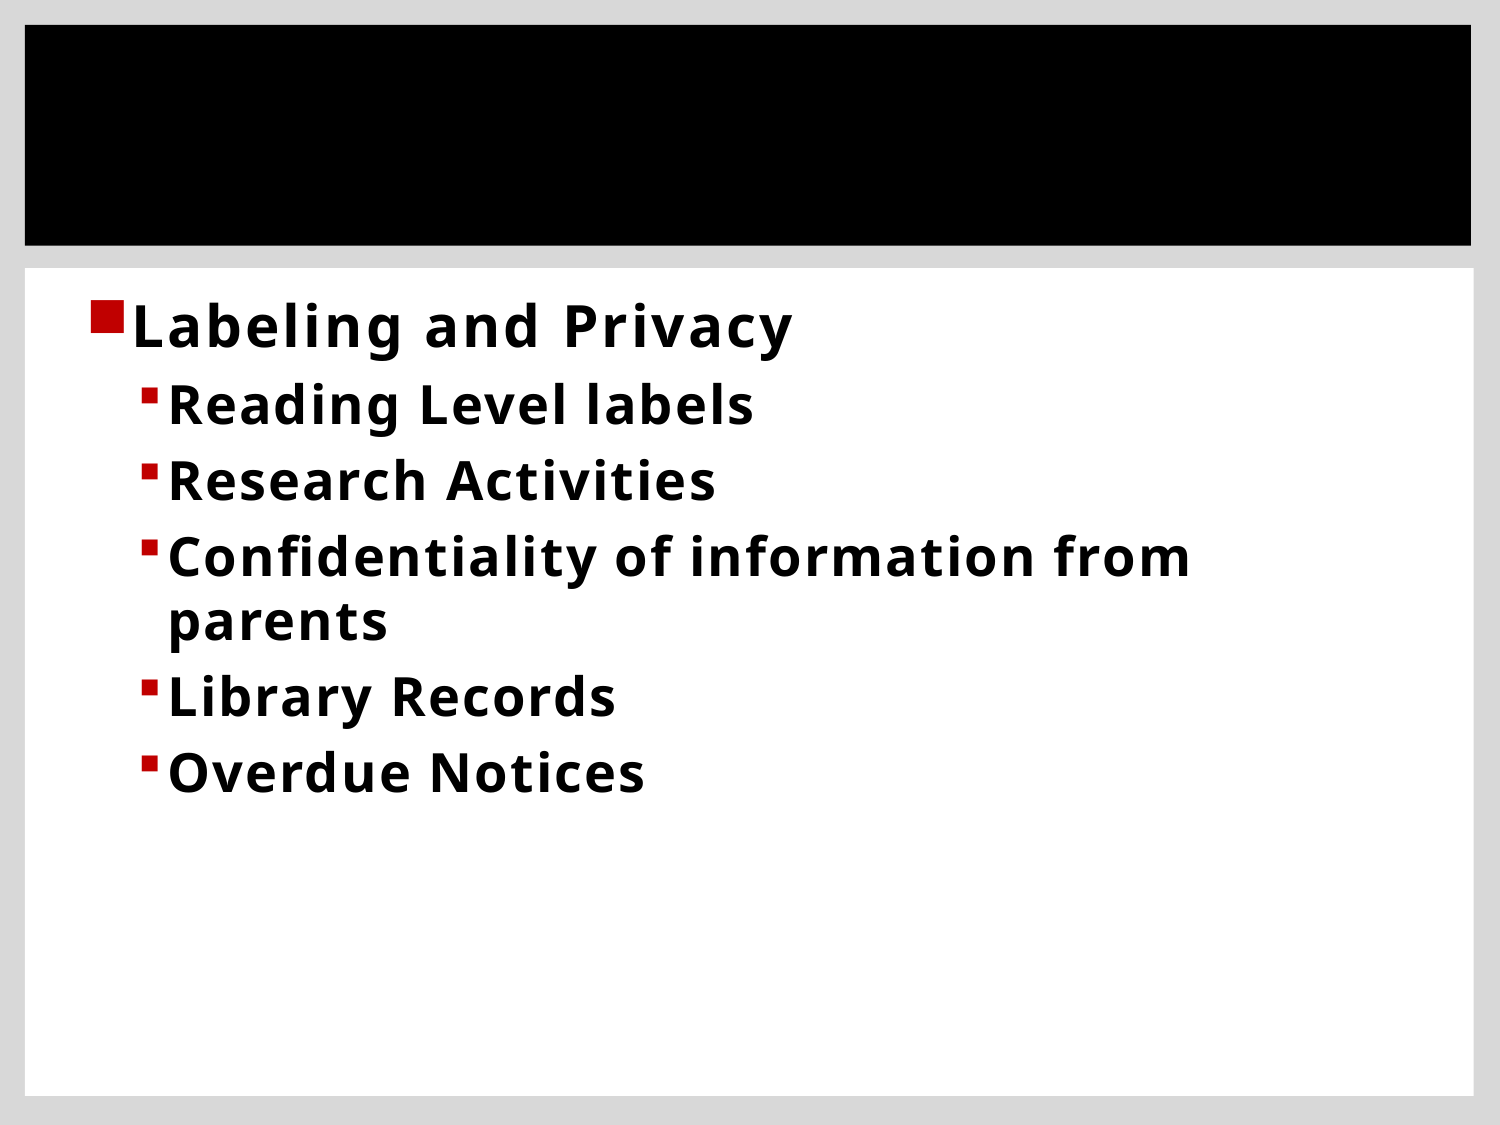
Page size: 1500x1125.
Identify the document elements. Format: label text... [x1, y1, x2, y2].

list Labeling and Privacy Reading Level labels Research Activities Confidentiality of information from parents Library Records Overdue Notices [62, 281, 1442, 1005]
